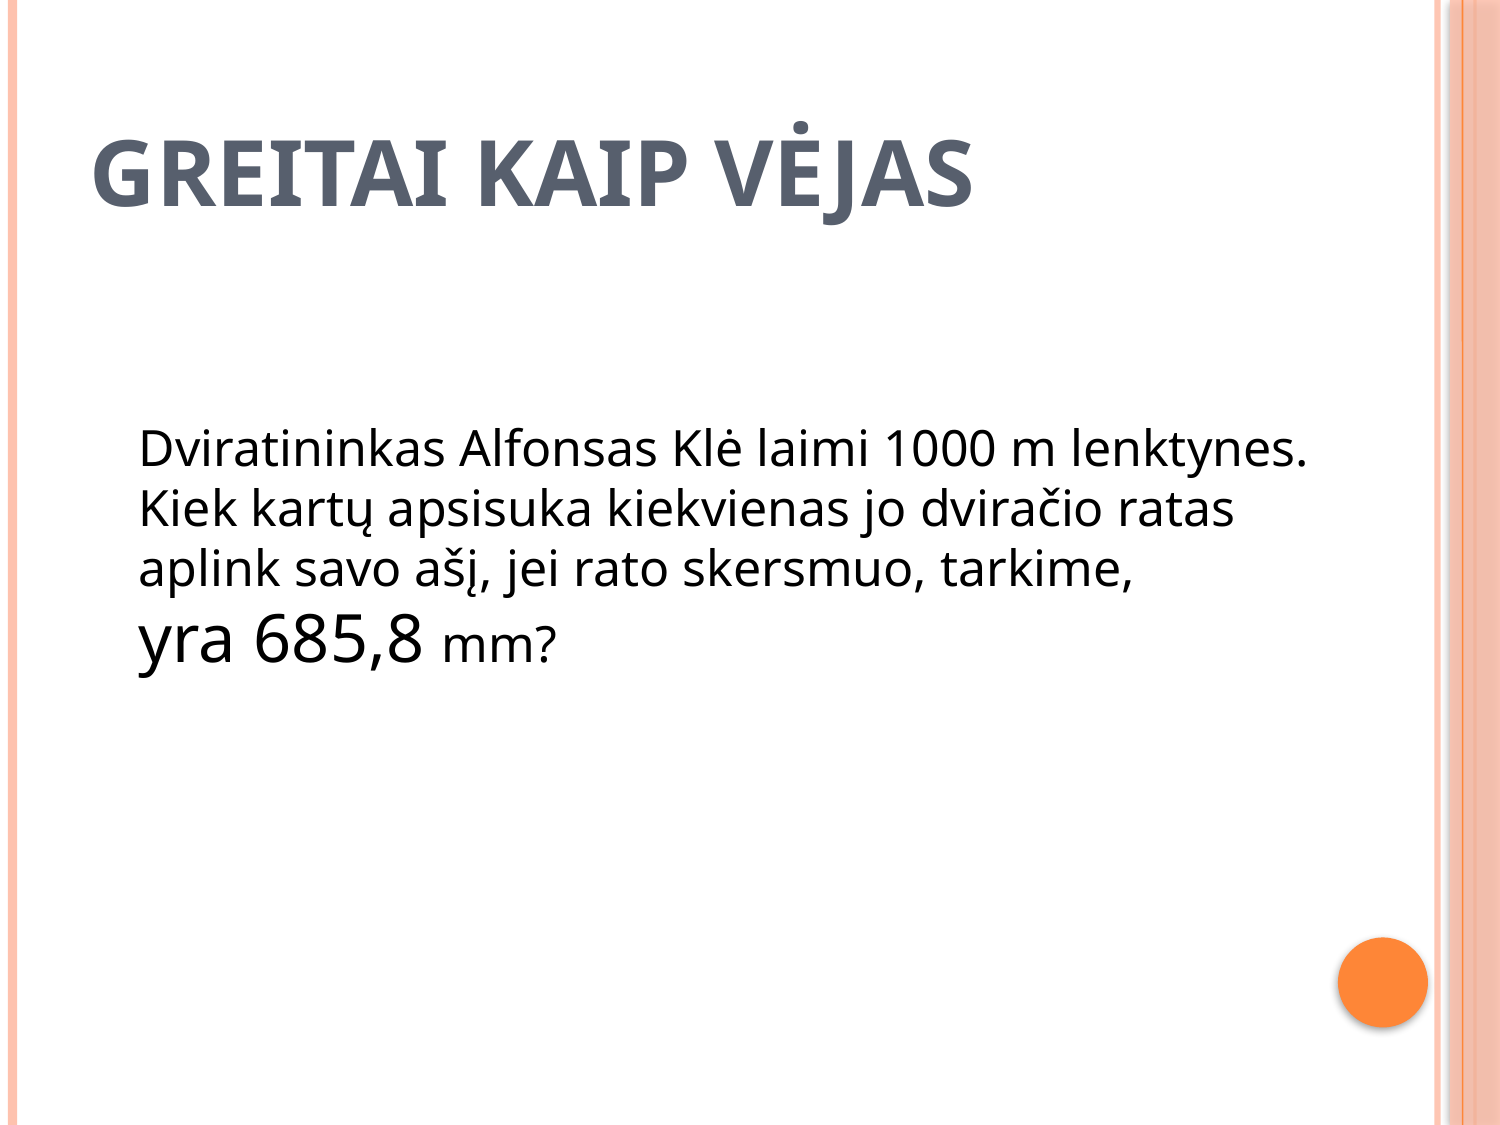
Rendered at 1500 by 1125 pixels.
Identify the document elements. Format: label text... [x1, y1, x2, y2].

text_box Dviratininkas Alfonsas Klė laimi 1000 m lenktynes. Kiek kartų apsisuka kiekvienas jo dviračio ratas aplink savo ašį, jei rato skersmuo, tarkime, yra 685,8 mm? [123, 408, 1376, 684]
title Greitai kaip vėjas [75, 45, 1300, 233]
